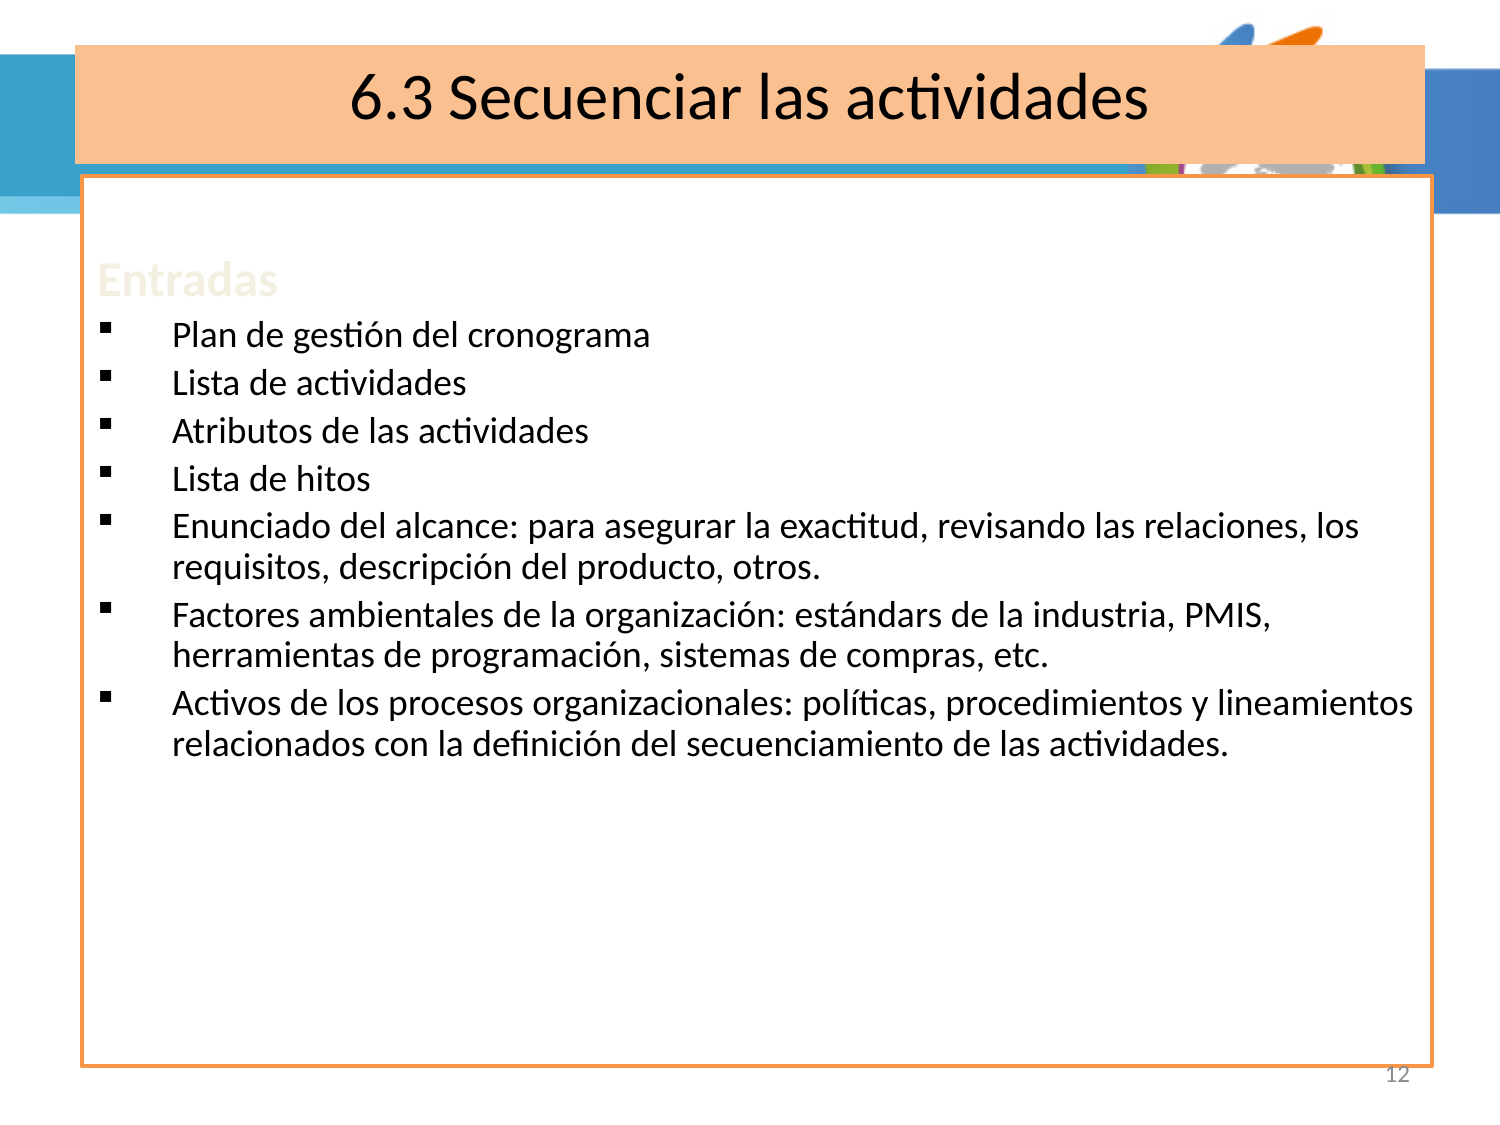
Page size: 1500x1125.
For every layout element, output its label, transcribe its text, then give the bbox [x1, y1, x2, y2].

title 6.3 Secuenciar las actividades [75, 45, 1425, 164]
list Entradas Plan de gestión del cronograma Lista de actividades Atributos de las actividades Lista de hitos Enunciado del alcance: para asegurar la exactitud, revisando las relaciones, los requisitos, descripción del producto, otros. Factores ambientales de la organización: estándars de la industria, PMIS, herramientas de programación, sistemas de compras, etc. Activos de los procesos organizacionales: políticas, procedimientos y lineamientos relacionados con la definición del secuenciamiento de las actividades. [80, 174, 1434, 1068]
slide_number 12 [1074, 1042, 1425, 1103]
picture [0, 0, 1500, 1125]
